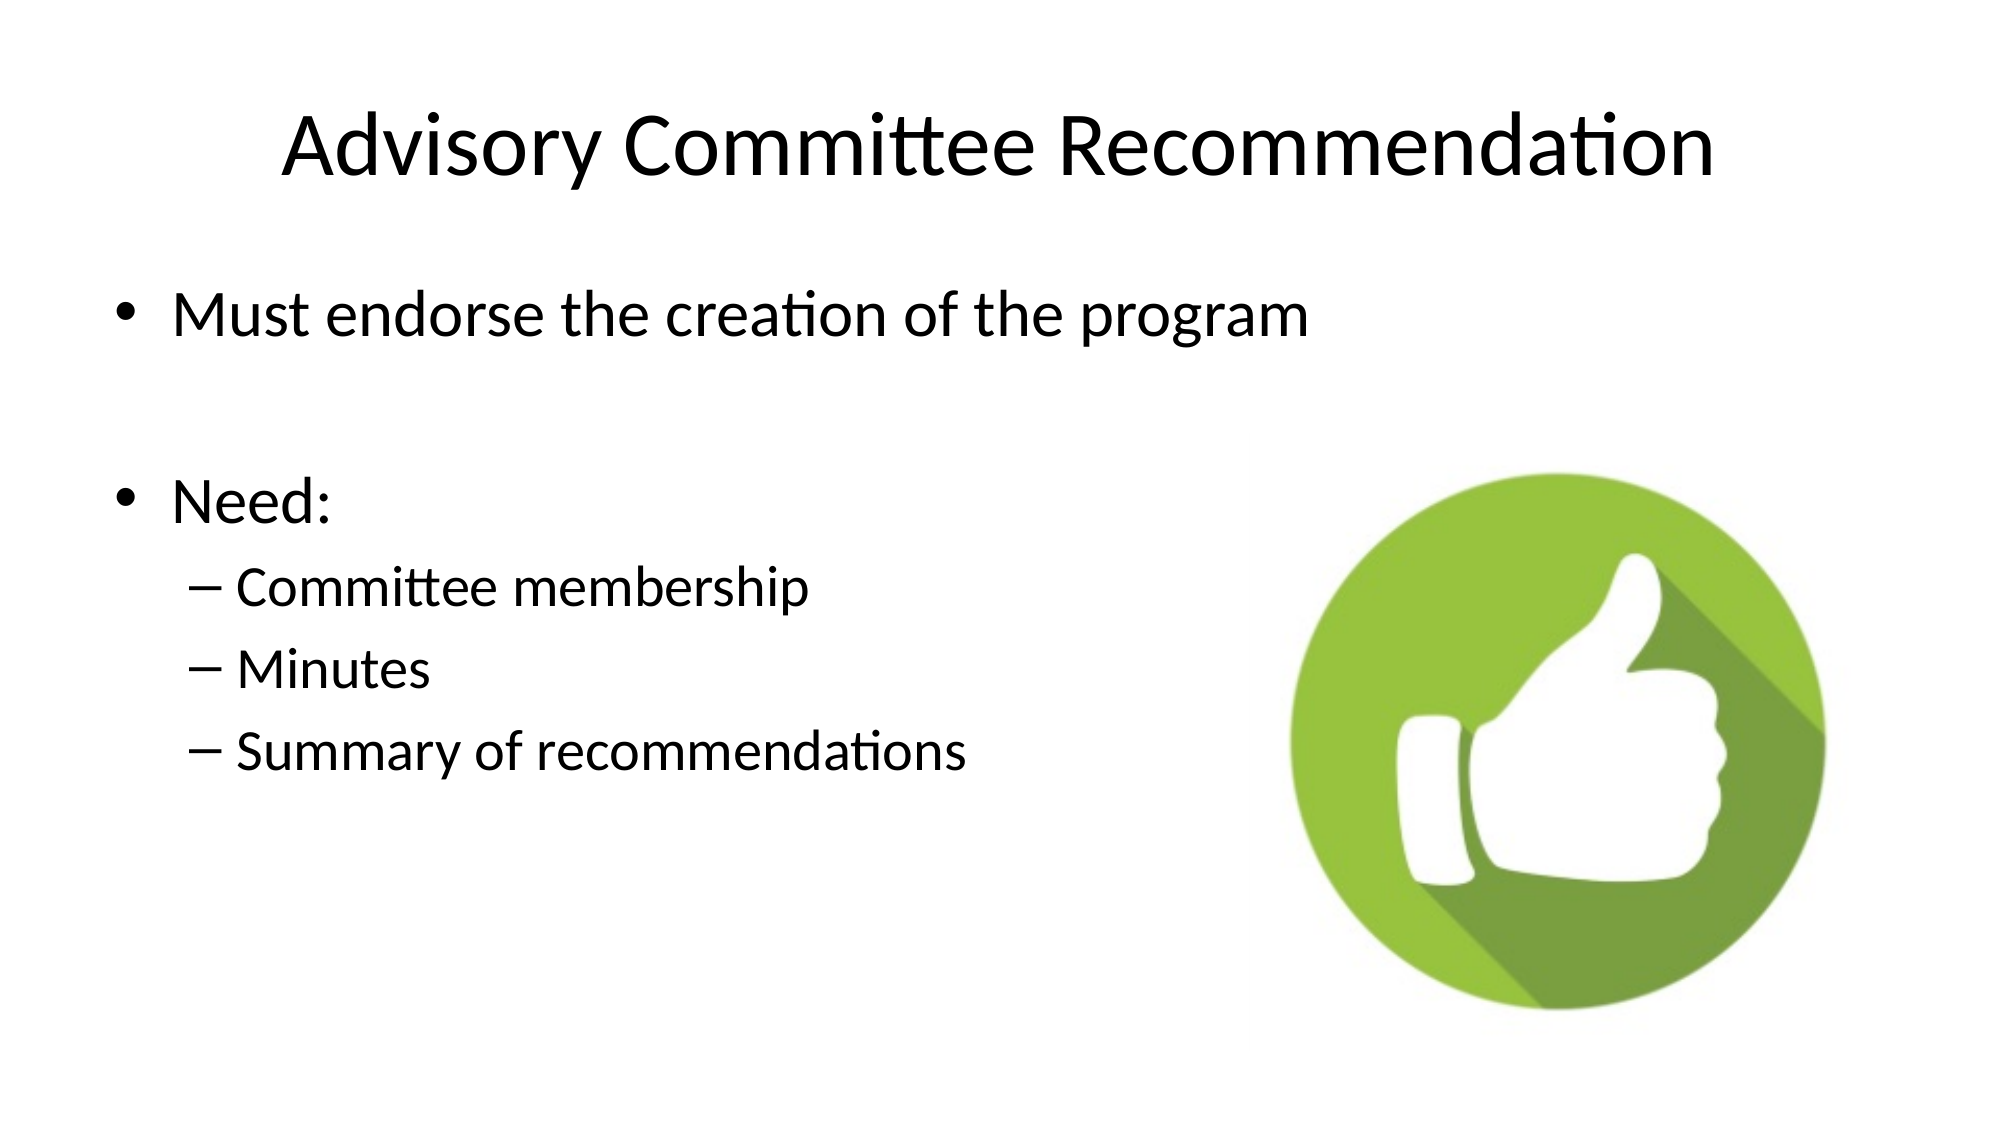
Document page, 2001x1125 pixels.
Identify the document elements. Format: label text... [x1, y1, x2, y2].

title Advisory Committee Recommendation [99, 45, 1900, 233]
list Must endorse the creation of the program Need: Committee membership Minutes Summary of recommendations [99, 262, 1900, 1005]
picture [1247, 433, 1863, 1051]
